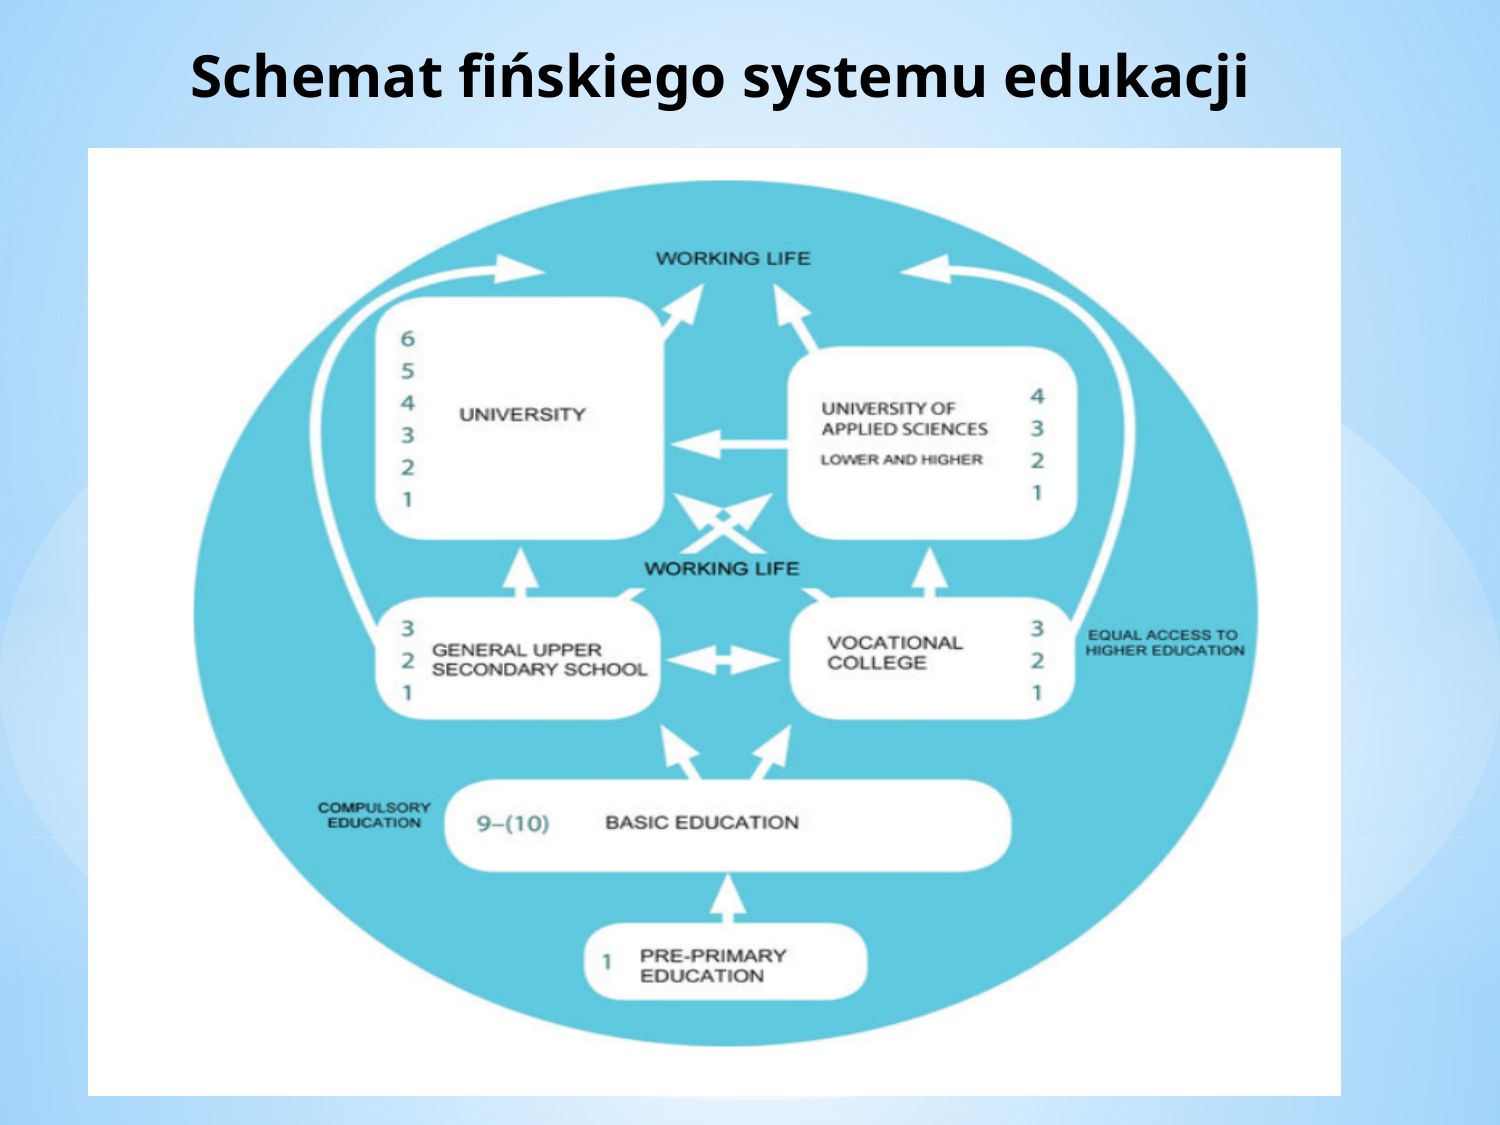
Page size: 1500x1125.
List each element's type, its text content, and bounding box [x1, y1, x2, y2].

picture [88, 148, 1341, 1096]
text_box Schemat fińskiego systemu edukacji [88, 32, 1353, 117]
